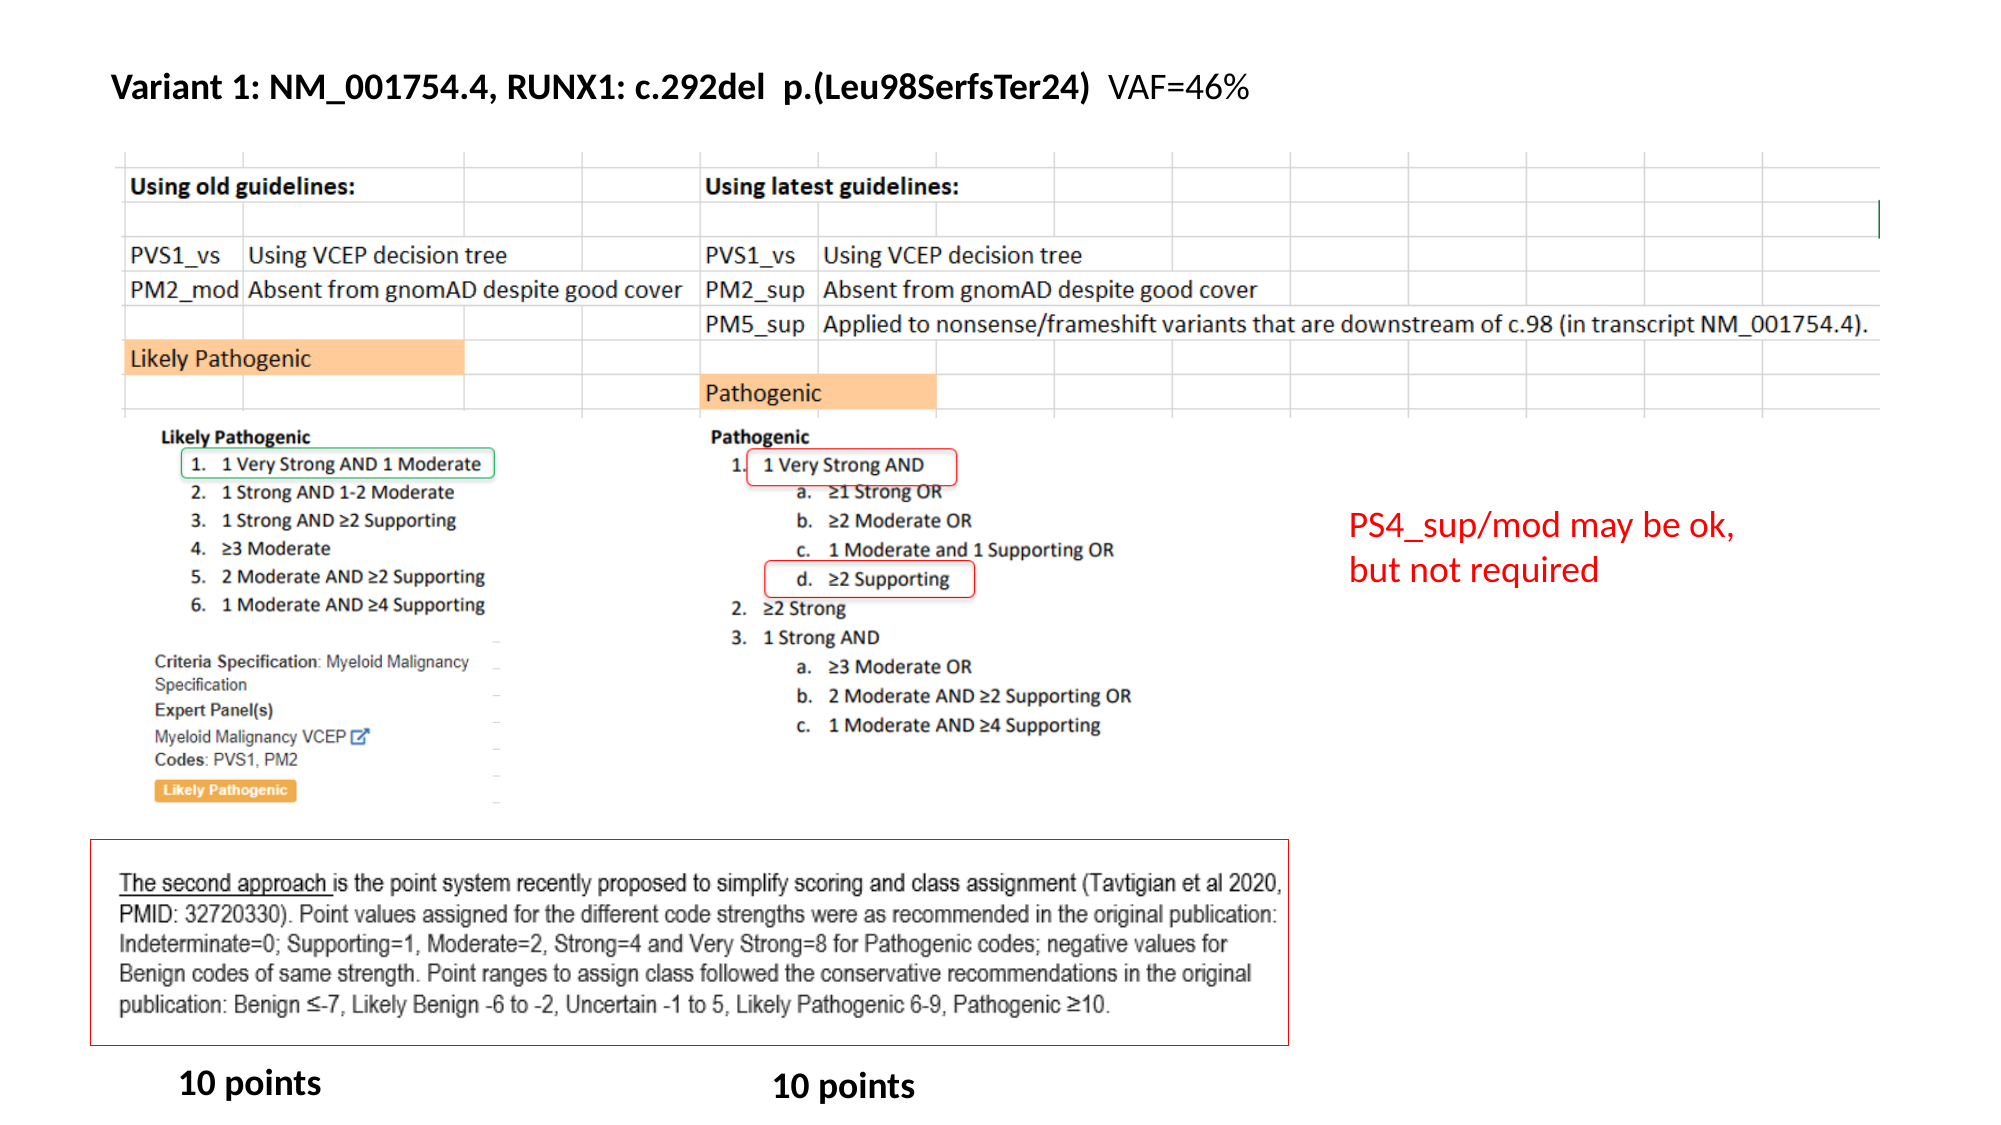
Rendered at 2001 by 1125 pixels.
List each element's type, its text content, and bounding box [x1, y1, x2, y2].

picture [655, 419, 1148, 750]
text_box 10 points [163, 1050, 337, 1111]
picture [115, 152, 1880, 812]
text_box 10 points [756, 1053, 931, 1114]
text_box PS4_sup/mod may be ok, but not required [1334, 492, 1804, 597]
picture [89, 839, 1289, 1046]
text_box Variant 1: NM_001754.4, RUNX1: c.292del p.(Leu98SerfsTer24) VAF=46% [96, 54, 1274, 115]
